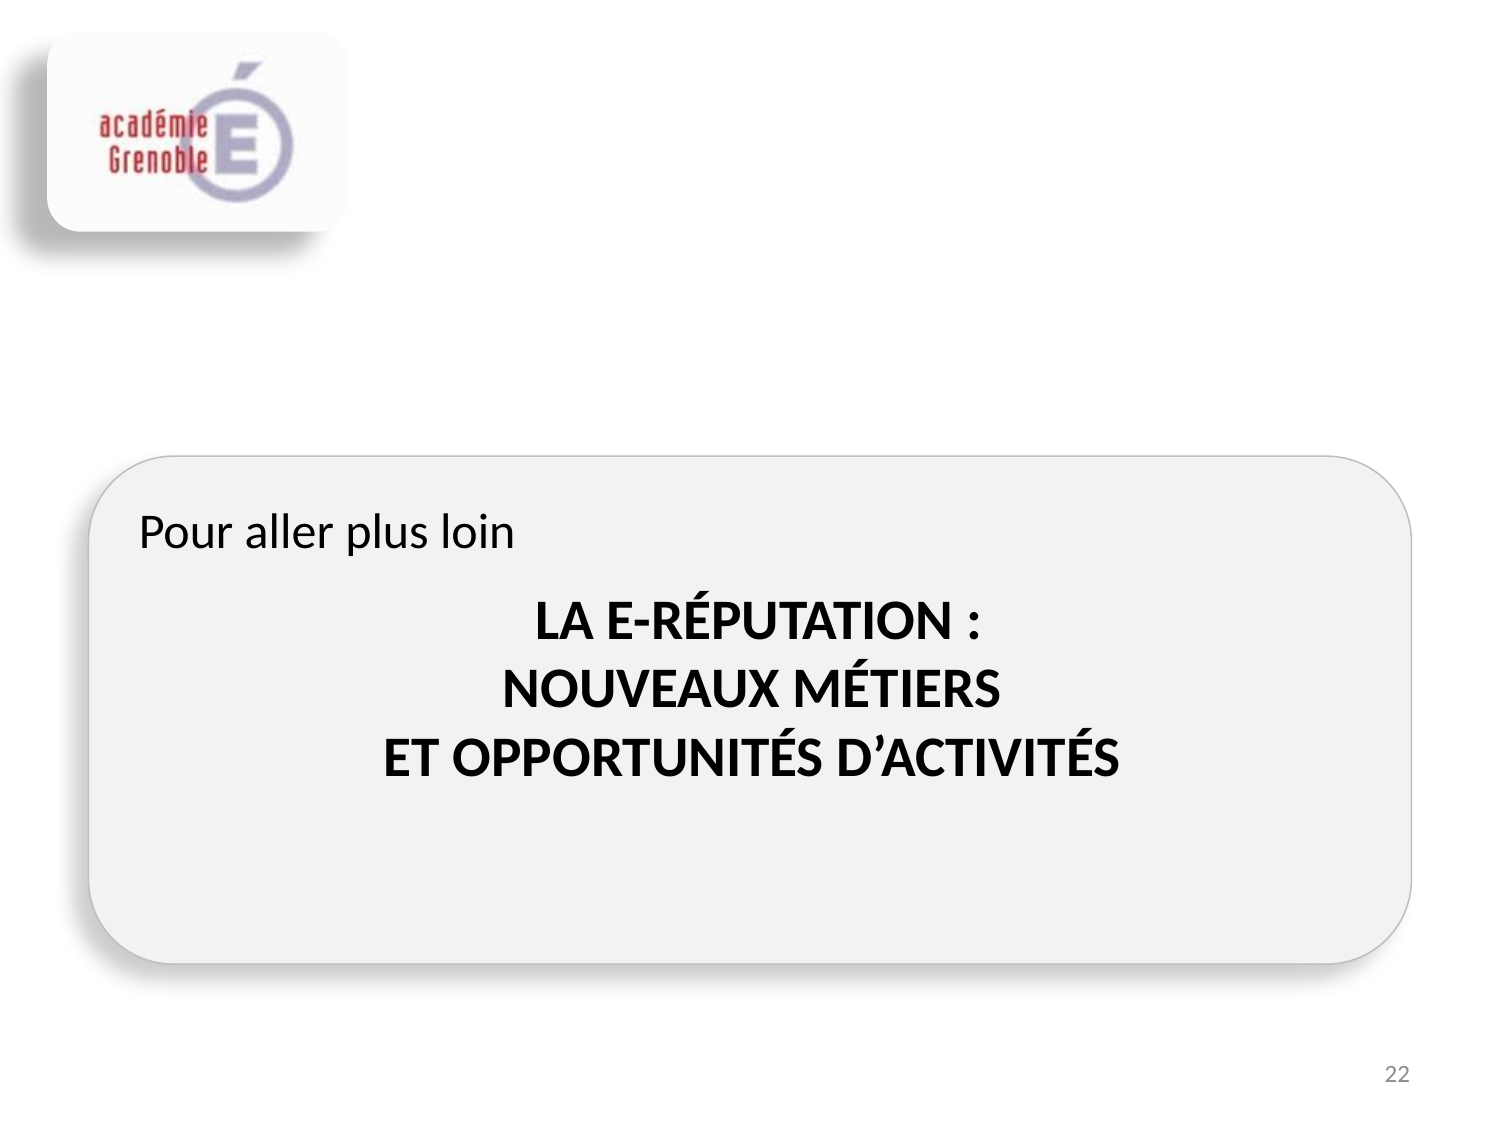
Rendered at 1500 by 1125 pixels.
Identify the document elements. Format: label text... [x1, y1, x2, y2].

text_box Pour aller plus loin [123, 491, 904, 567]
title LA e-réputation : Nouveaux métiers et opportunités d’activités [123, 574, 1394, 798]
picture [47, 30, 349, 232]
slide_number 22 [1074, 1042, 1425, 1103]
